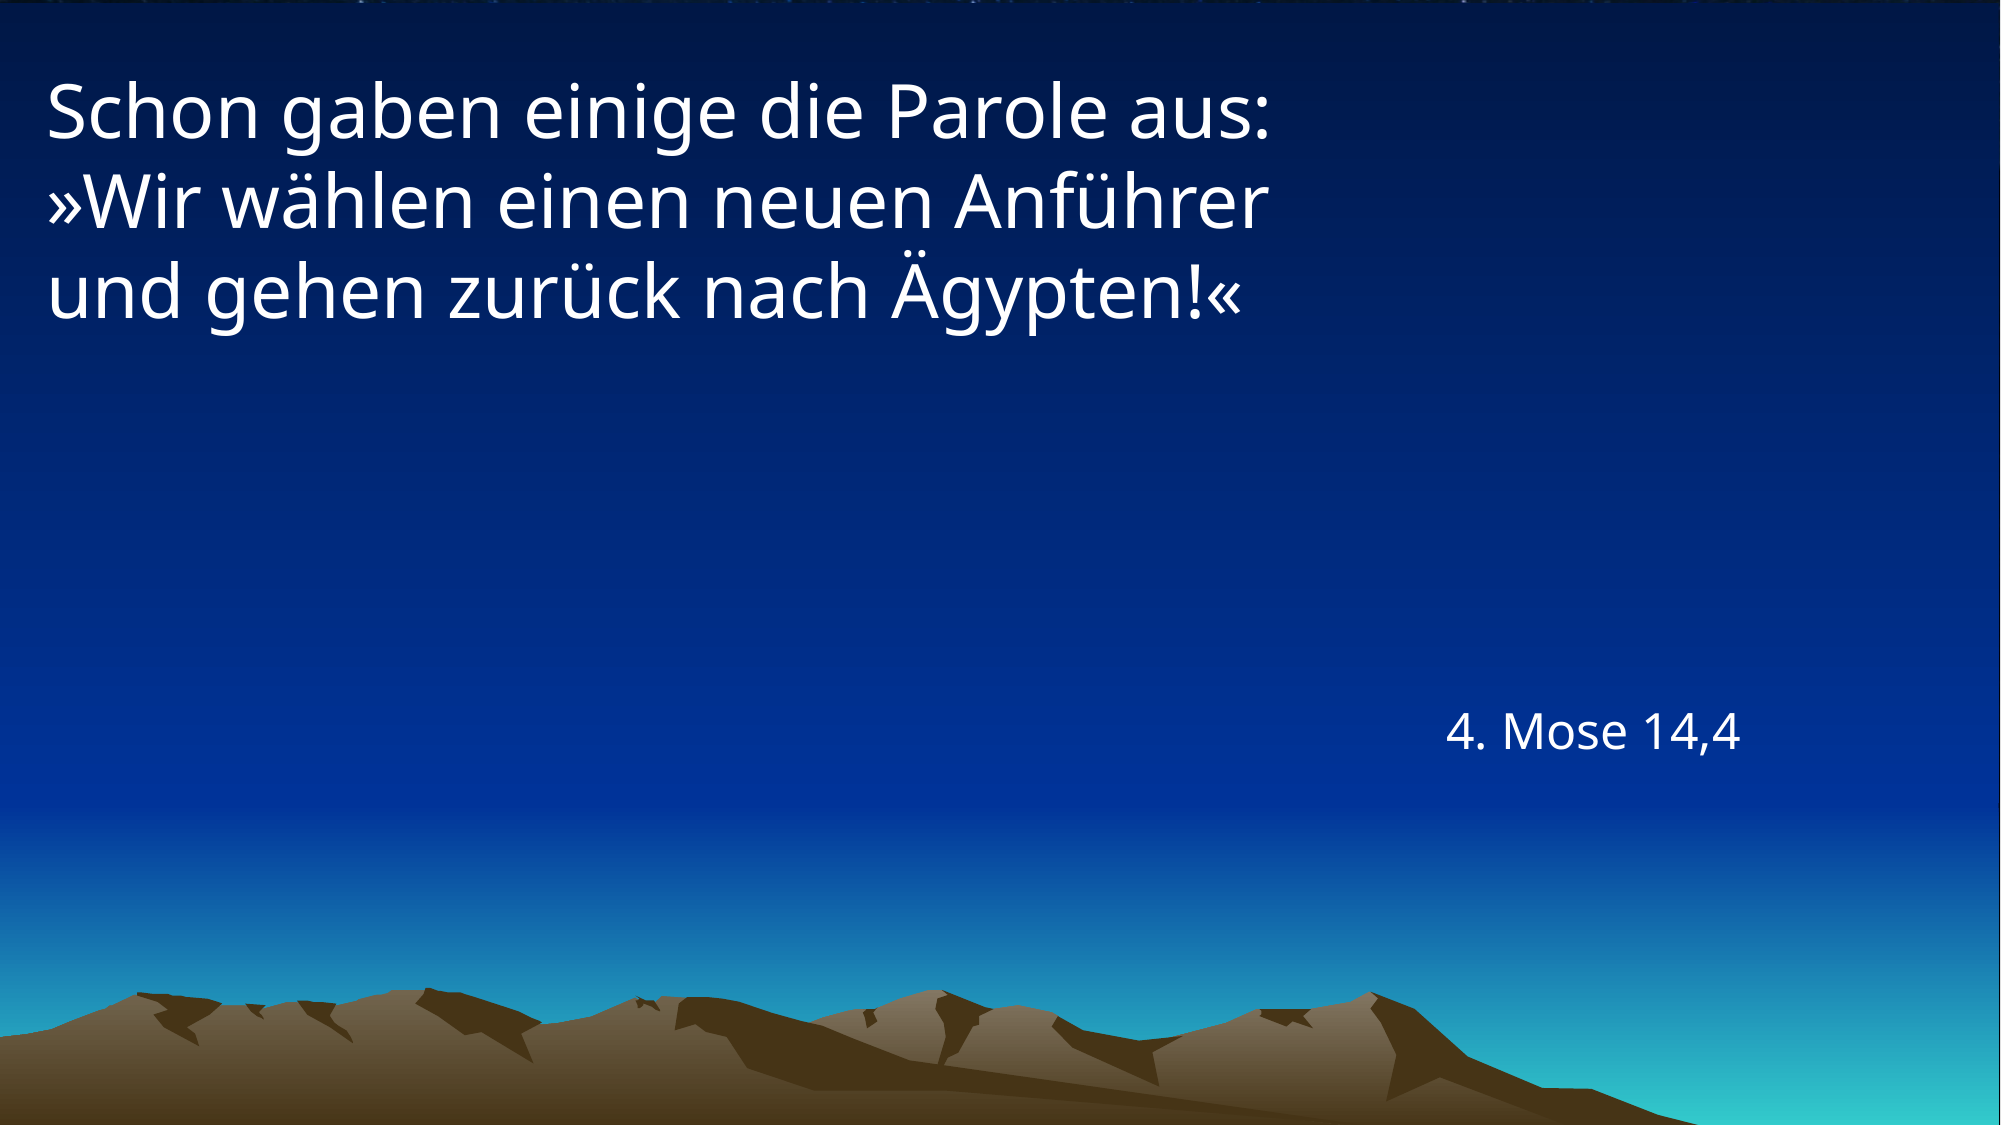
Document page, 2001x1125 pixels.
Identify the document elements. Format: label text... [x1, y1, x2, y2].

text_box 4. Mose 14,4 [1118, 692, 1756, 768]
title Schon gaben einige die Parole aus: »Wir wählen einen neuen Anführer und gehen zurück nach Ägypten!« [31, 55, 1627, 341]
picture [0, 0, 2001, 1125]
